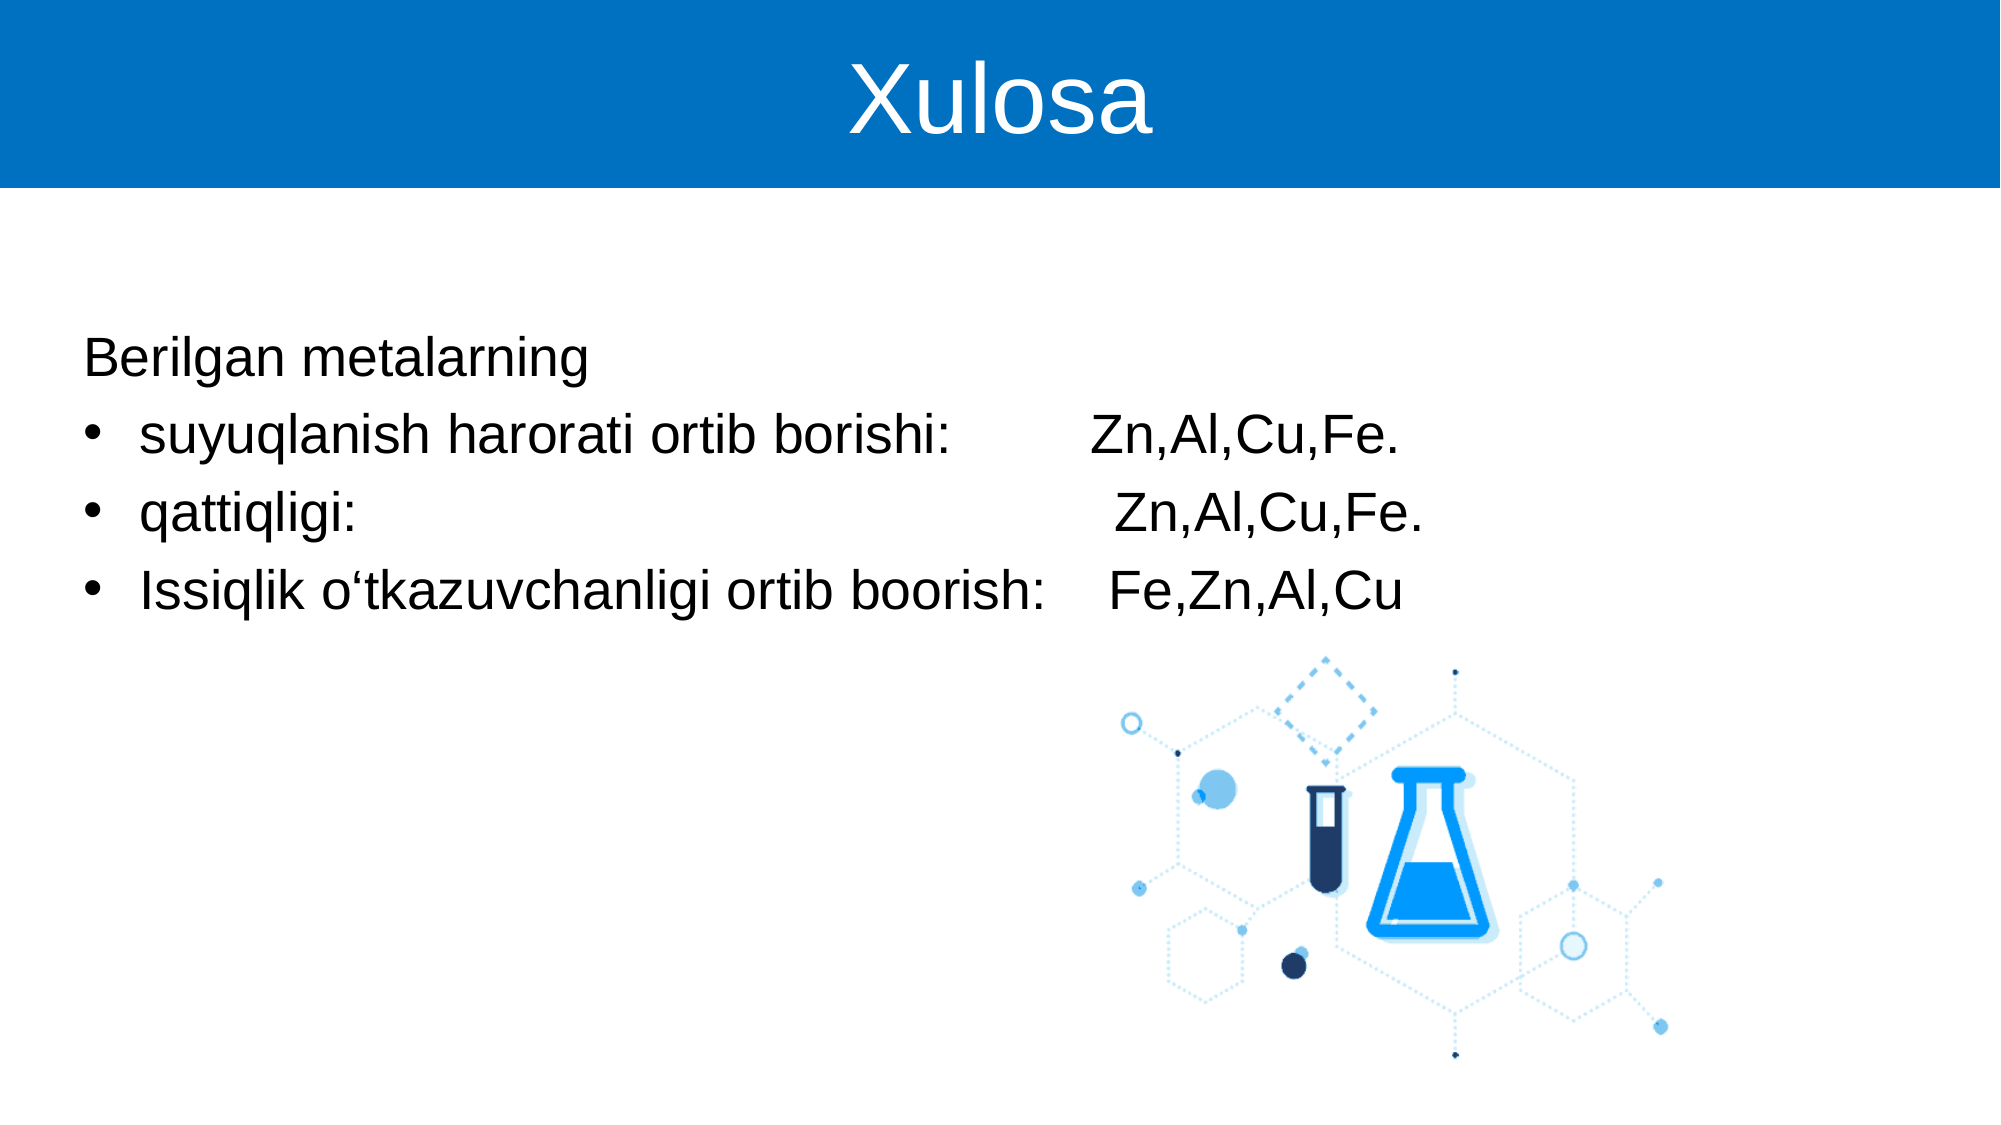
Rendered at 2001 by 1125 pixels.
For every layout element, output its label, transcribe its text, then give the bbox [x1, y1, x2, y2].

picture [1094, 638, 1700, 1067]
title Xulosa [0, 0, 2000, 188]
list Berilgan metalarning suyuqlanish harorati ortib borishi: Zn,Al,Cu,Fe. qattiqligi: Zn,Al,Cu,Fe. Issiqlik o‘tkazuvchanligi ortib boorish: Fe,Zn,Al,Cu [68, 235, 1912, 1001]
